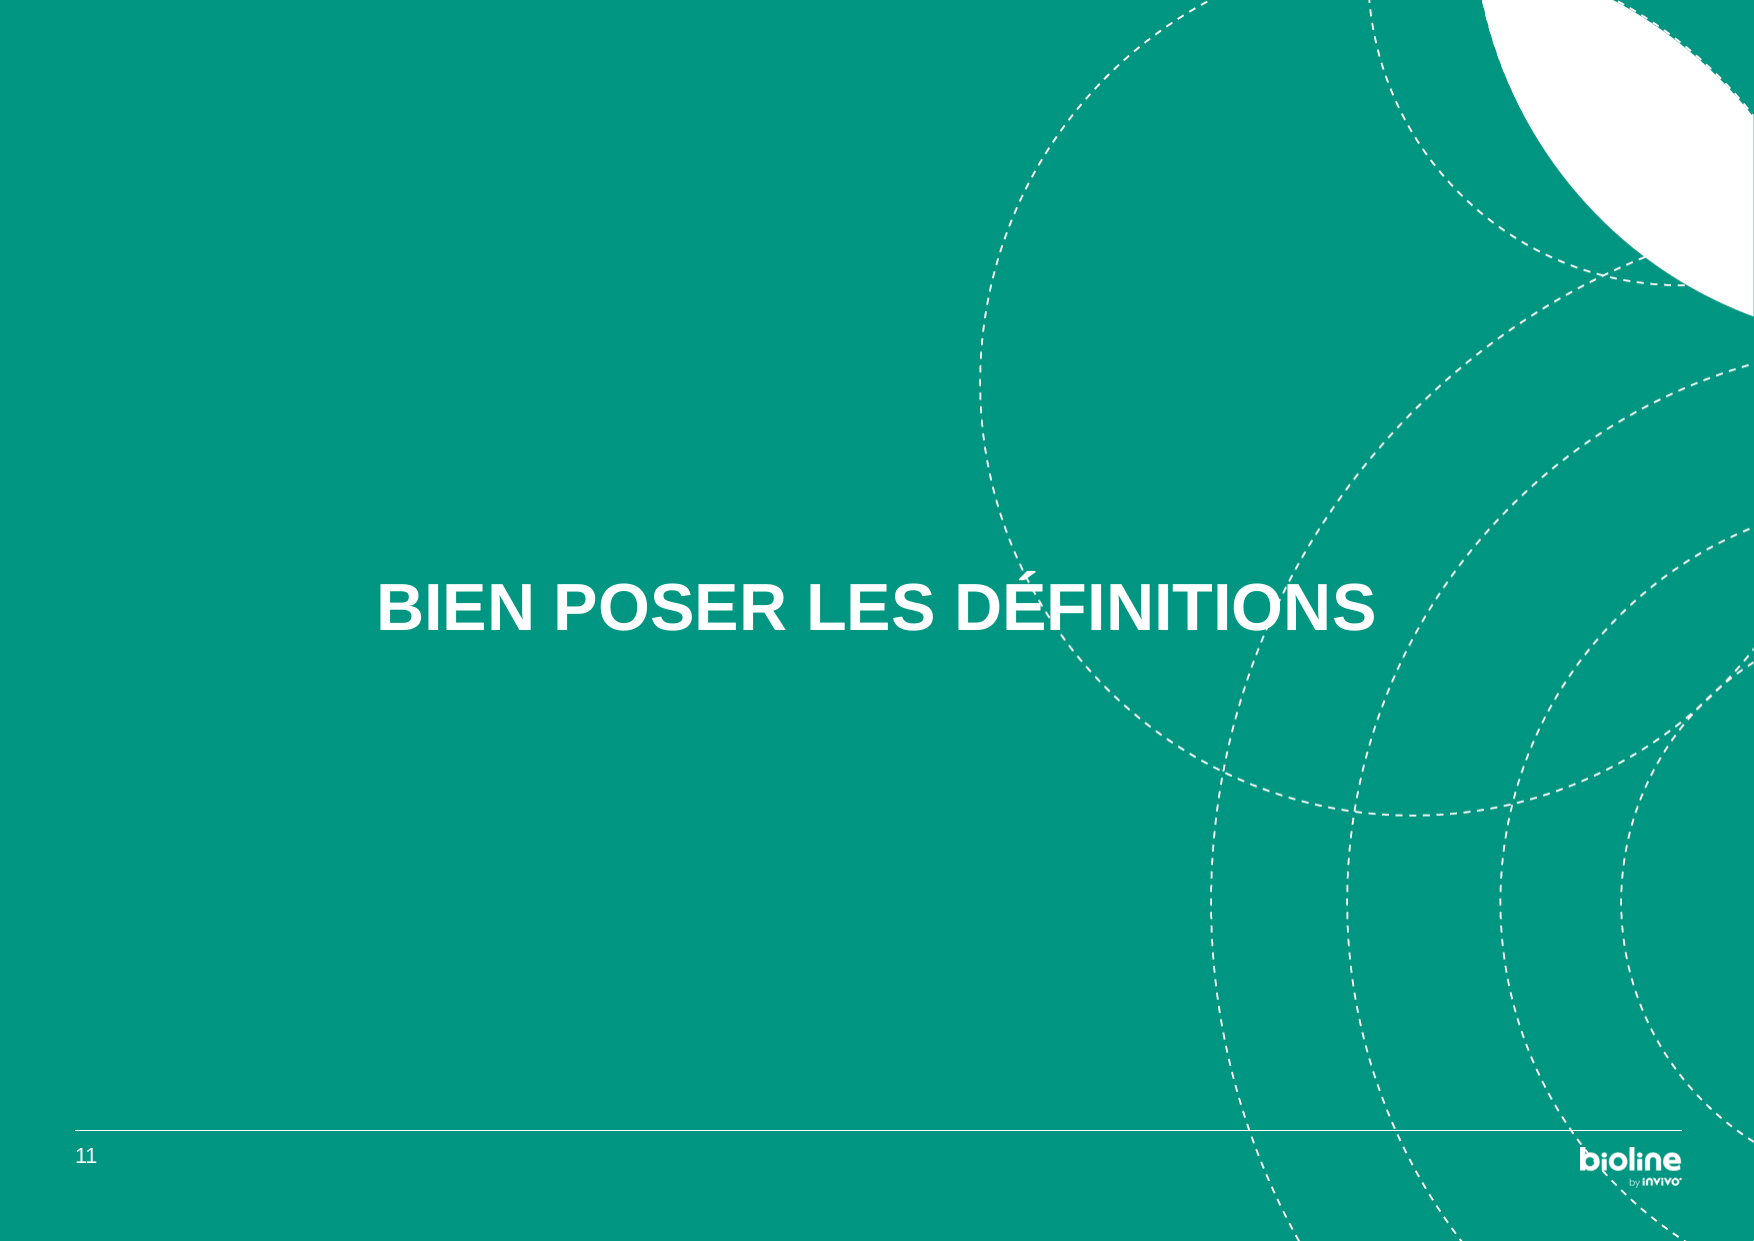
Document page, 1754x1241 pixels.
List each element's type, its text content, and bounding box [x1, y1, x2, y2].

slide_number 11 [75, 1141, 111, 1168]
picture [0, 0, 1754, 1241]
title Bien poser les définitions [353, 565, 1401, 652]
